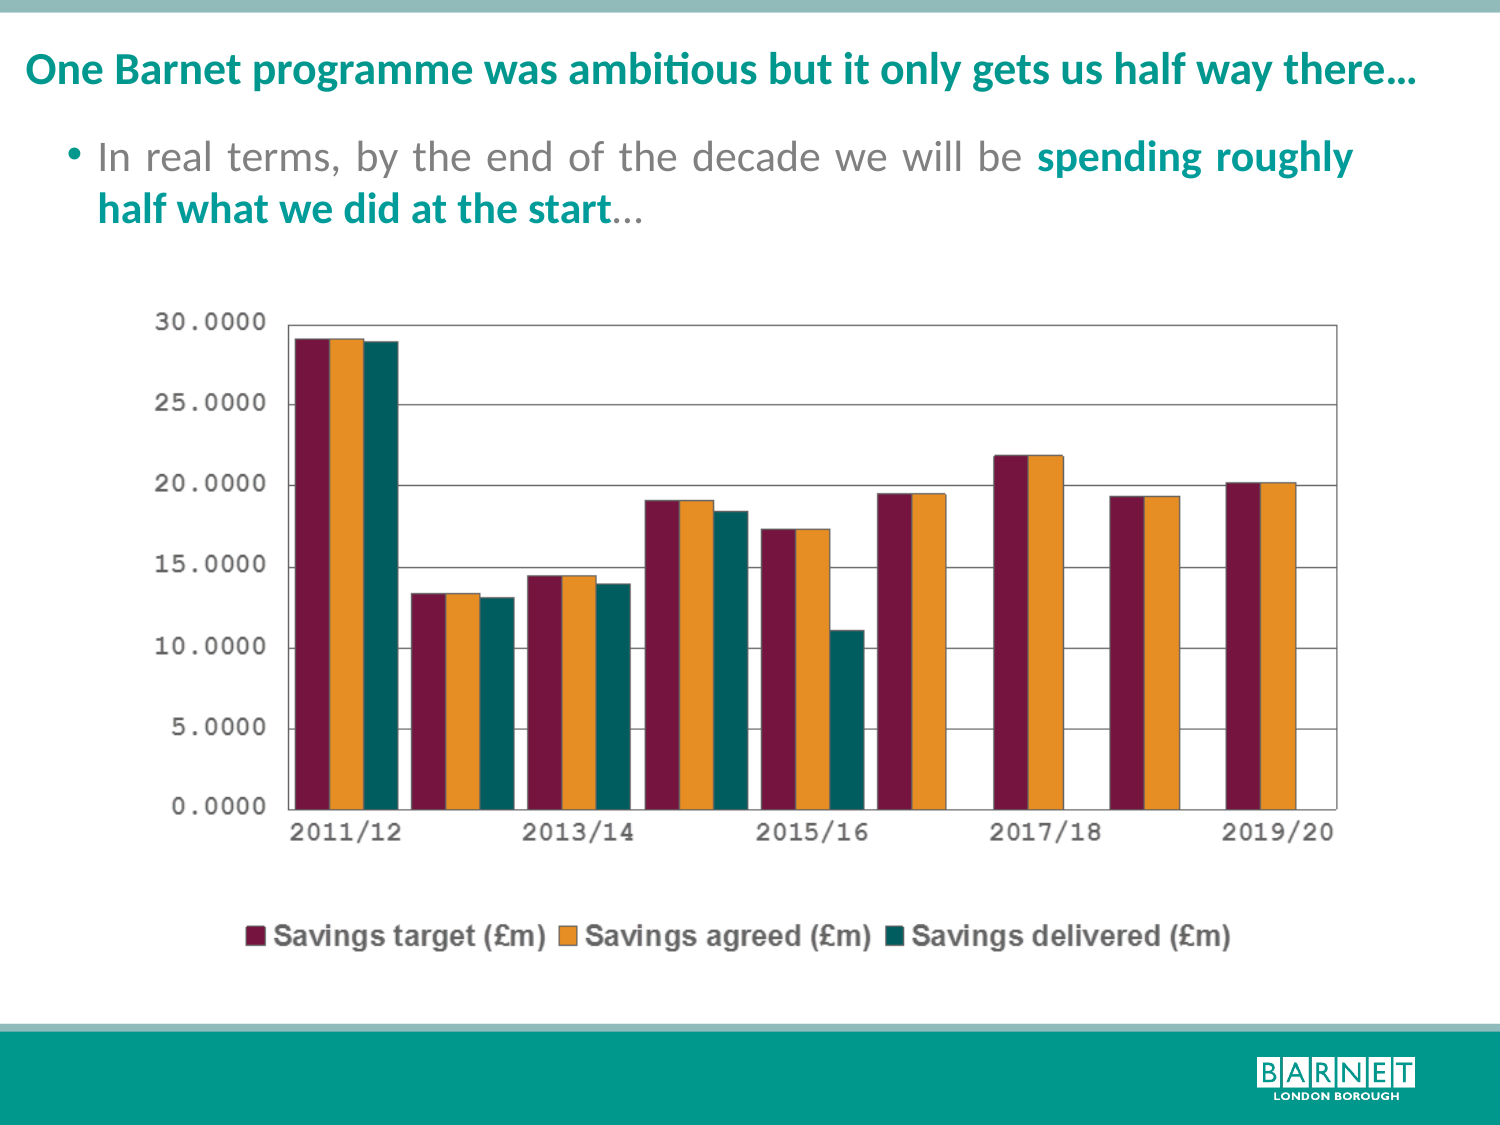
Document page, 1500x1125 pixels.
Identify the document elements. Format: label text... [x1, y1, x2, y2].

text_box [0, 1023, 1500, 1125]
text_box [0, 0, 1500, 13]
text_box In real terms, by the end of the decade we will be spending roughly half what we did at the start… [56, 122, 1365, 238]
picture [123, 292, 1377, 965]
title One Barnet programme was ambitious but it only gets us half way there… [19, 23, 1481, 98]
